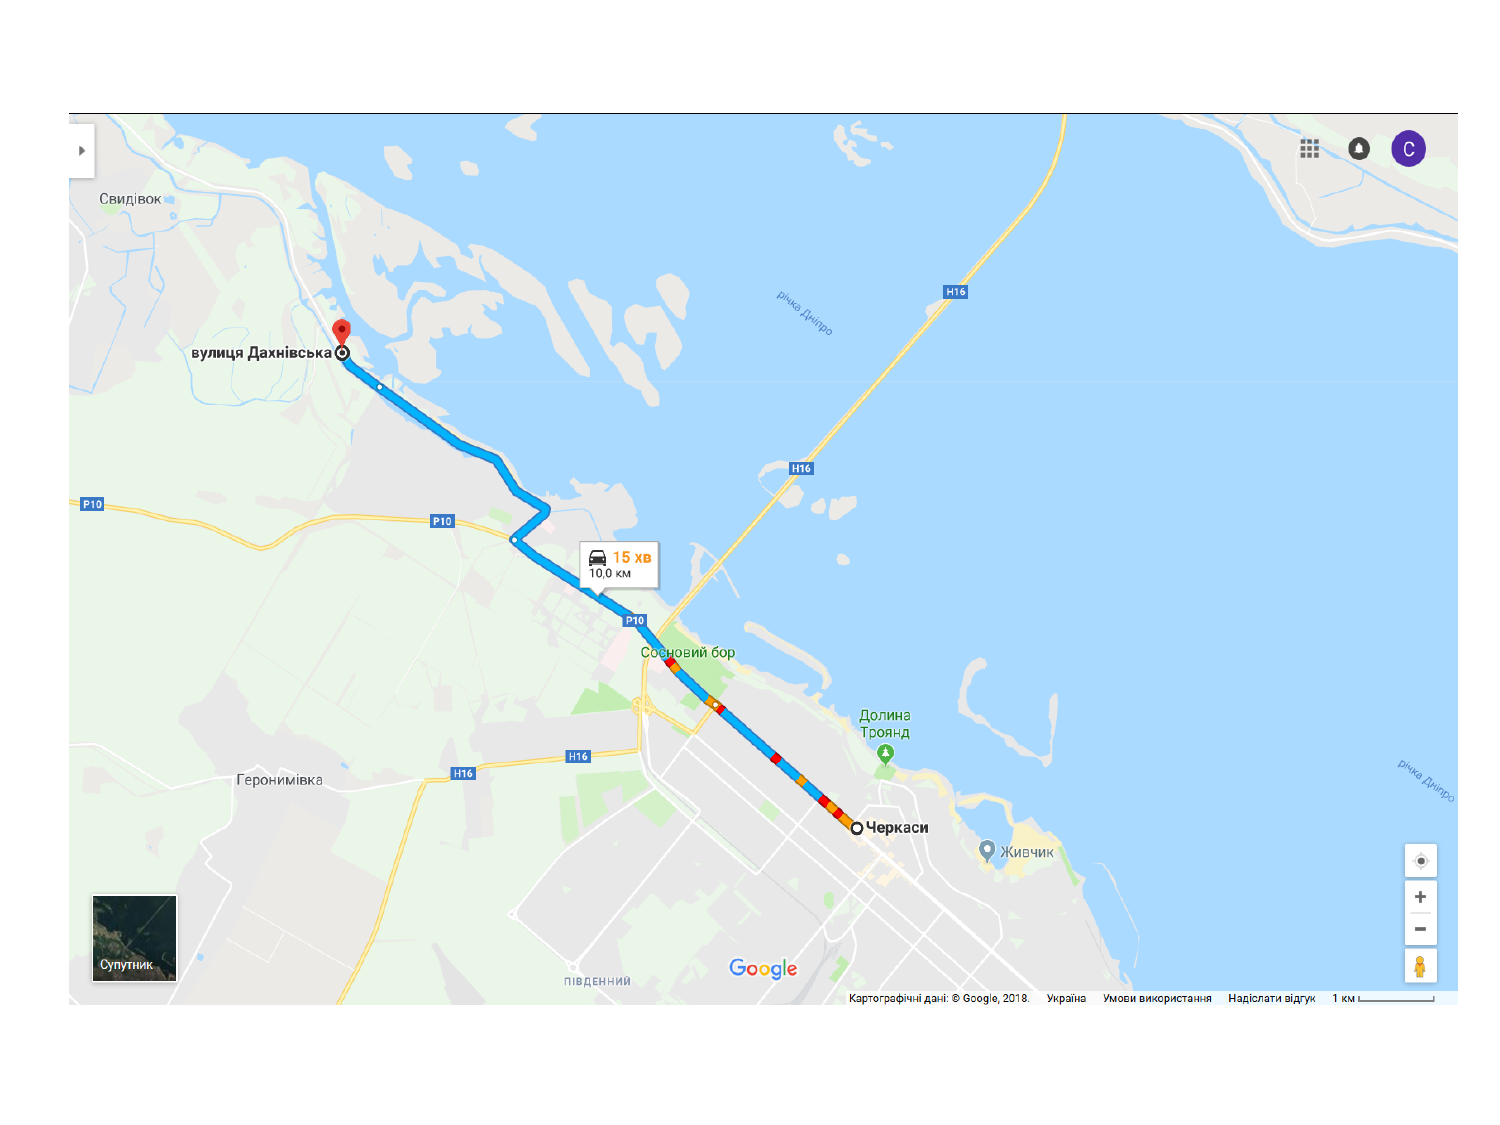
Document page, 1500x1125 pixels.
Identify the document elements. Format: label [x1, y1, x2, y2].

list [68, 113, 1458, 1006]
